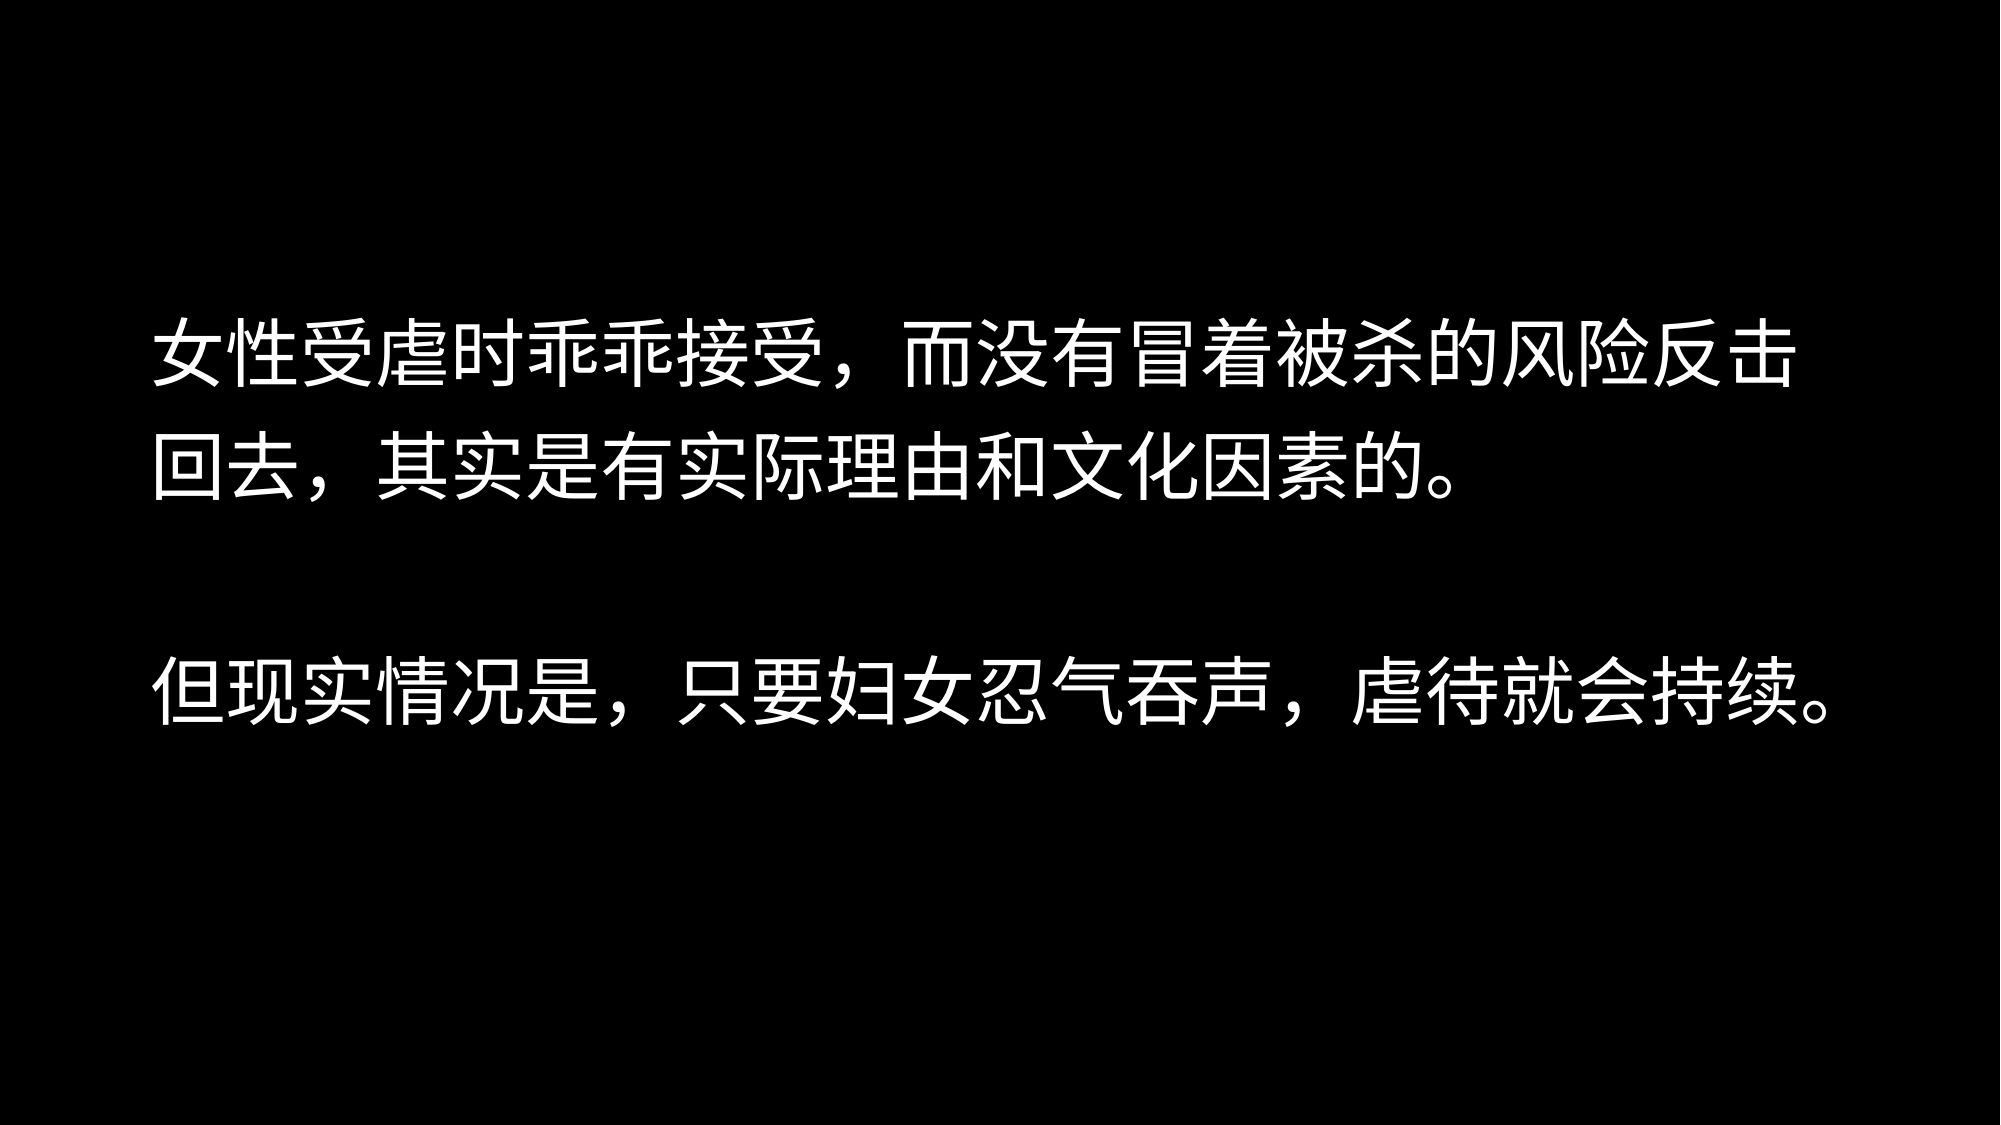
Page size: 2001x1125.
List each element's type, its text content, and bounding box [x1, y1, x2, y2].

list 女性受虐时乖乖接受，而没有冒着被杀的风险反击回去，其实是有实际理由和文化因素的。 但现实情况是，只要妇女忍气吞声，虐待就会持续。 [135, 240, 1883, 779]
